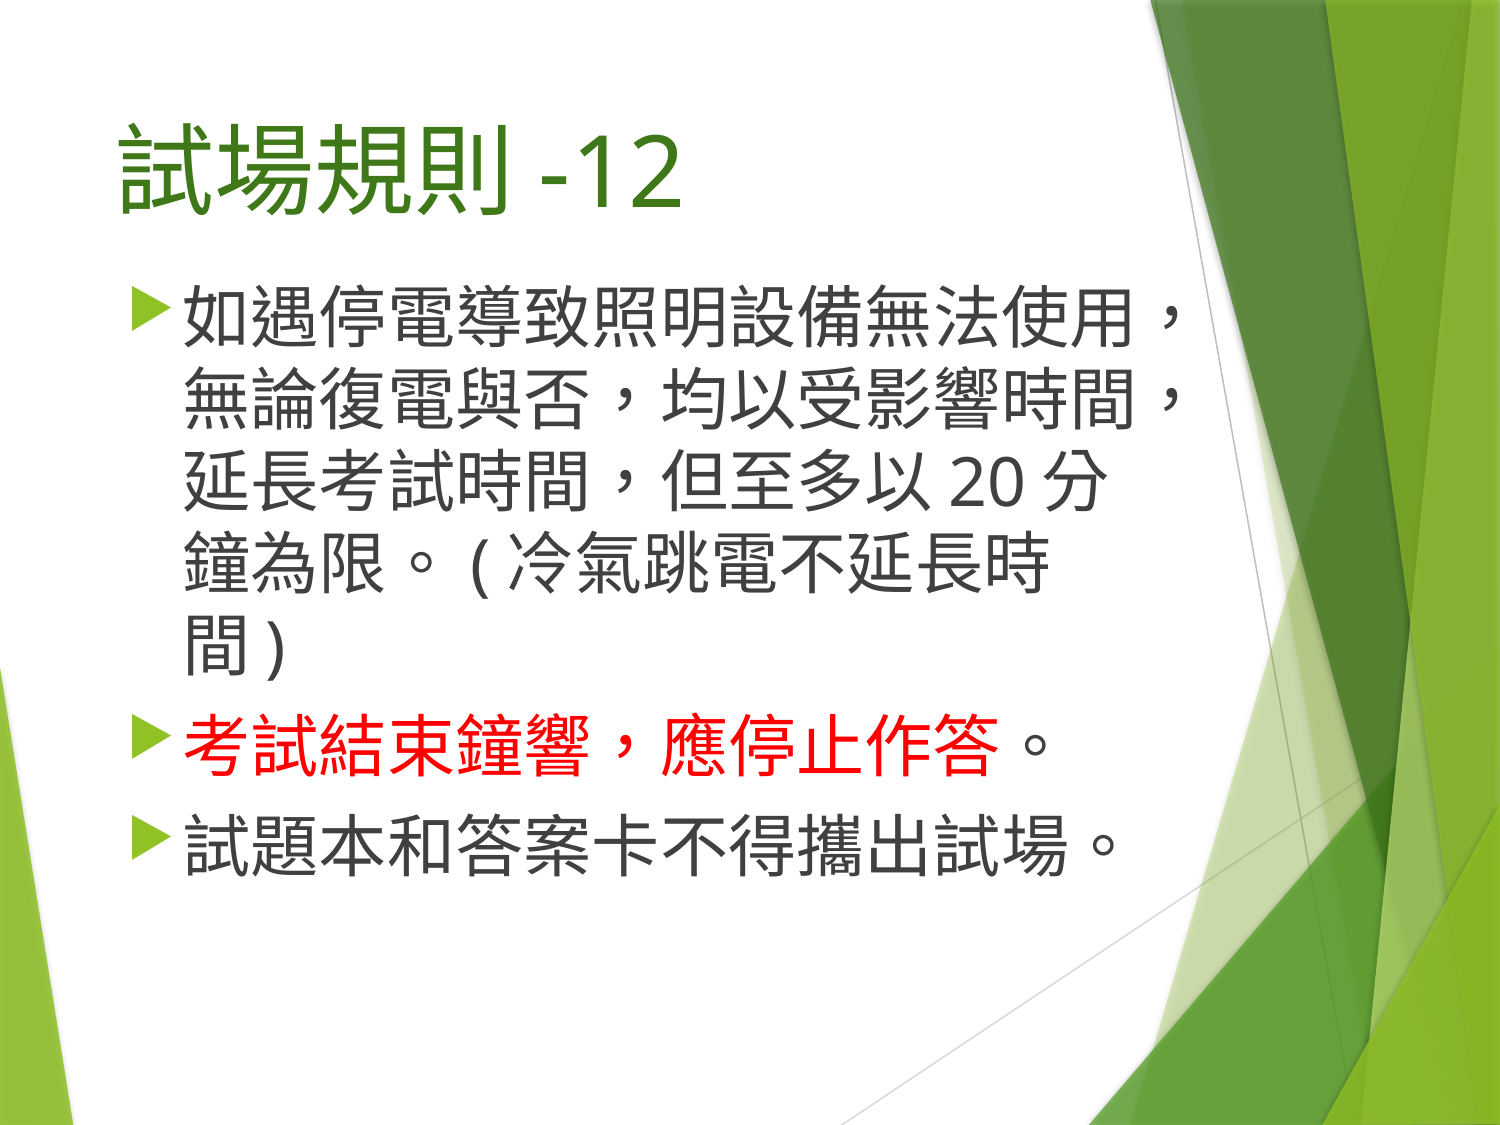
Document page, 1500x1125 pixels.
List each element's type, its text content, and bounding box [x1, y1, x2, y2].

list 如遇停電導致照明設備無法使用，無論復電與否，均以受影響時間，延長考試時間，但至多以20分鐘為限。(冷氣跳電不延長時間) 考試結束鐘響，應停止作答。 試題本和答案卡不得攜出試場。 [112, 267, 1154, 904]
title 試場規則-12 [99, 99, 1142, 317]
